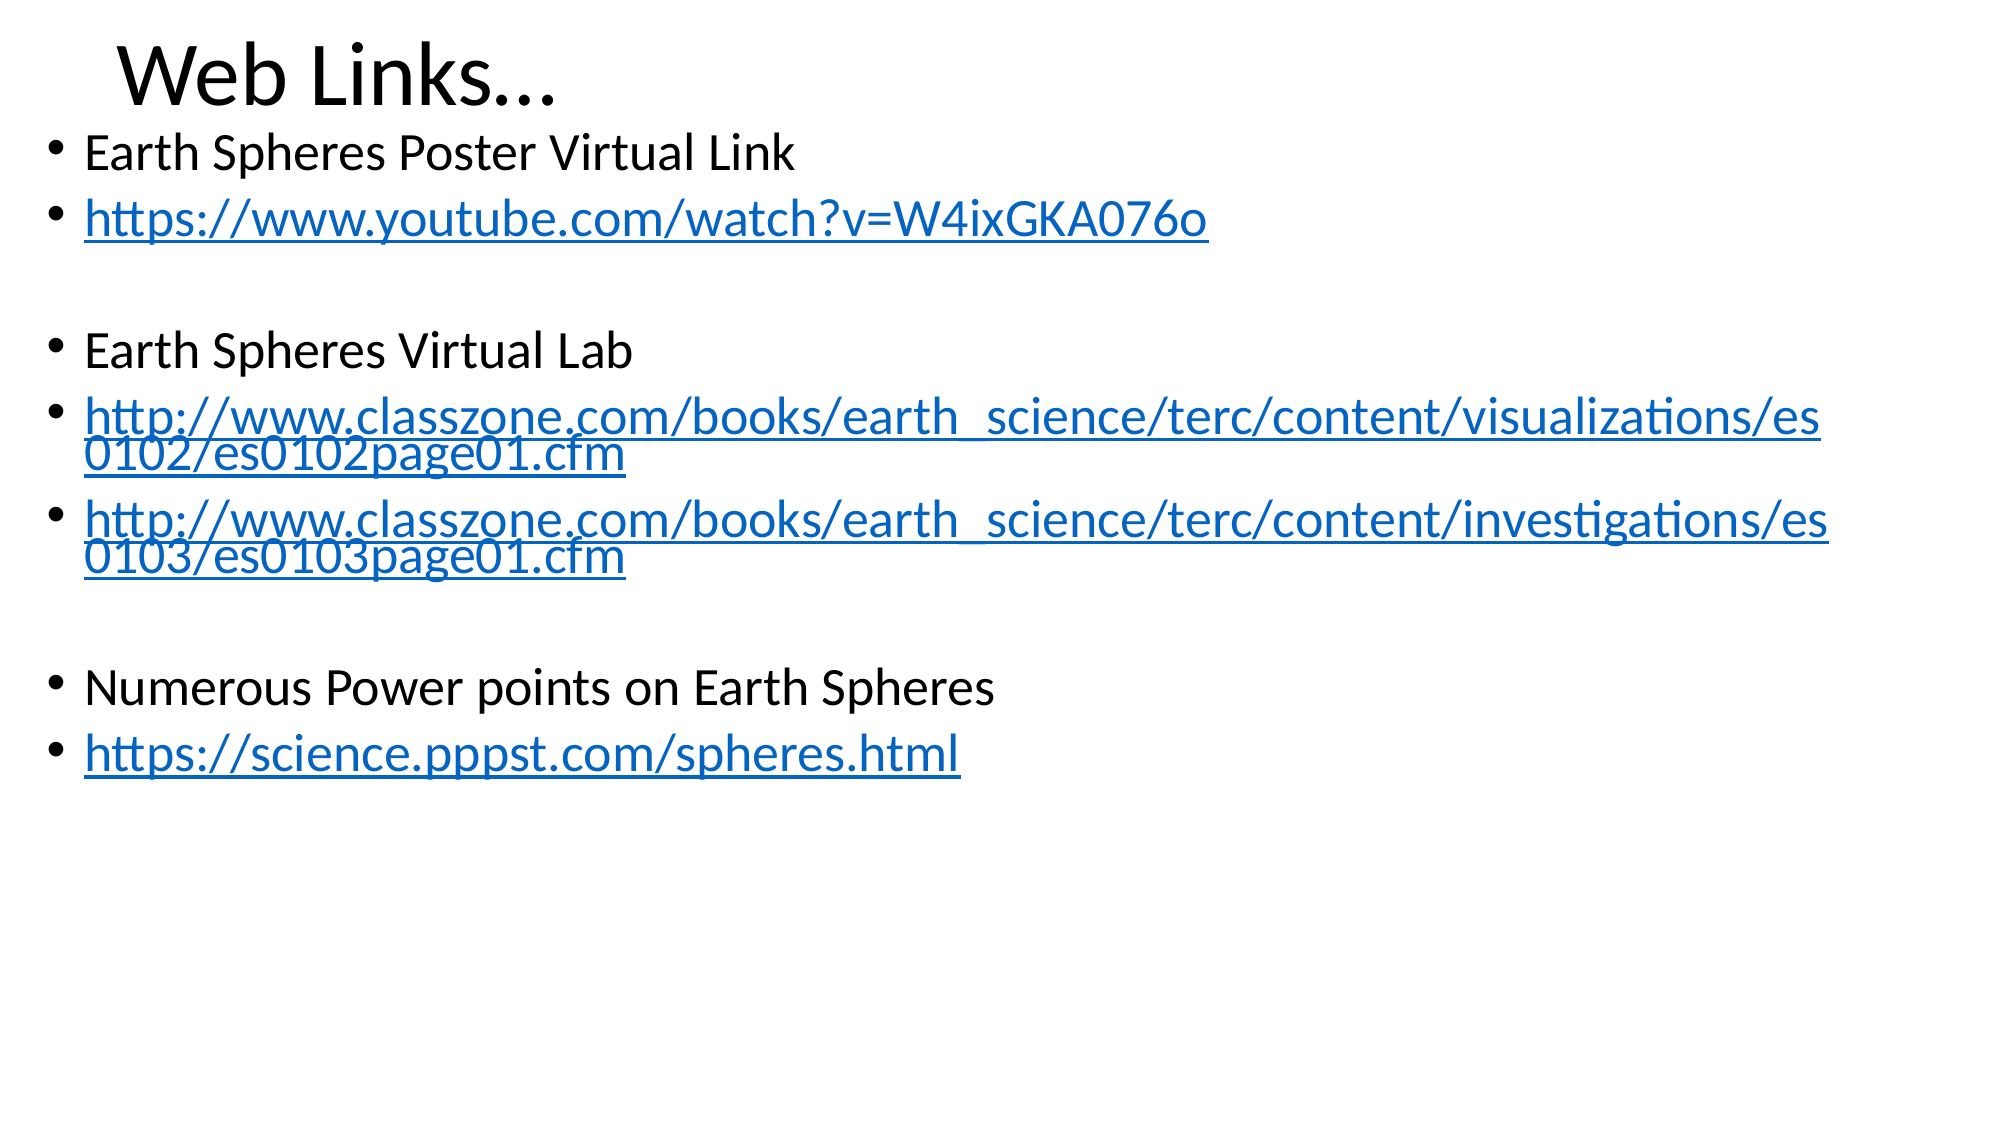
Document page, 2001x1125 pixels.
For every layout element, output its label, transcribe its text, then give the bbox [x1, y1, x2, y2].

list Earth Spheres Poster Virtual Link https://www.youtube.com/watch?v=W4ixGKA076o Earth Spheres Virtual Lab http://www.classzone.com/books/earth_science/terc/content/visualizations/es0102/es0102page01.cfm http://www.classzone.com/books/earth_science/terc/content/investigations/es0103/es0103page01.cfm Numerous Power points on Earth Spheres https://science.pppst.com/spheres.html [31, 126, 1863, 1096]
title Web Links… [101, 0, 1827, 126]
